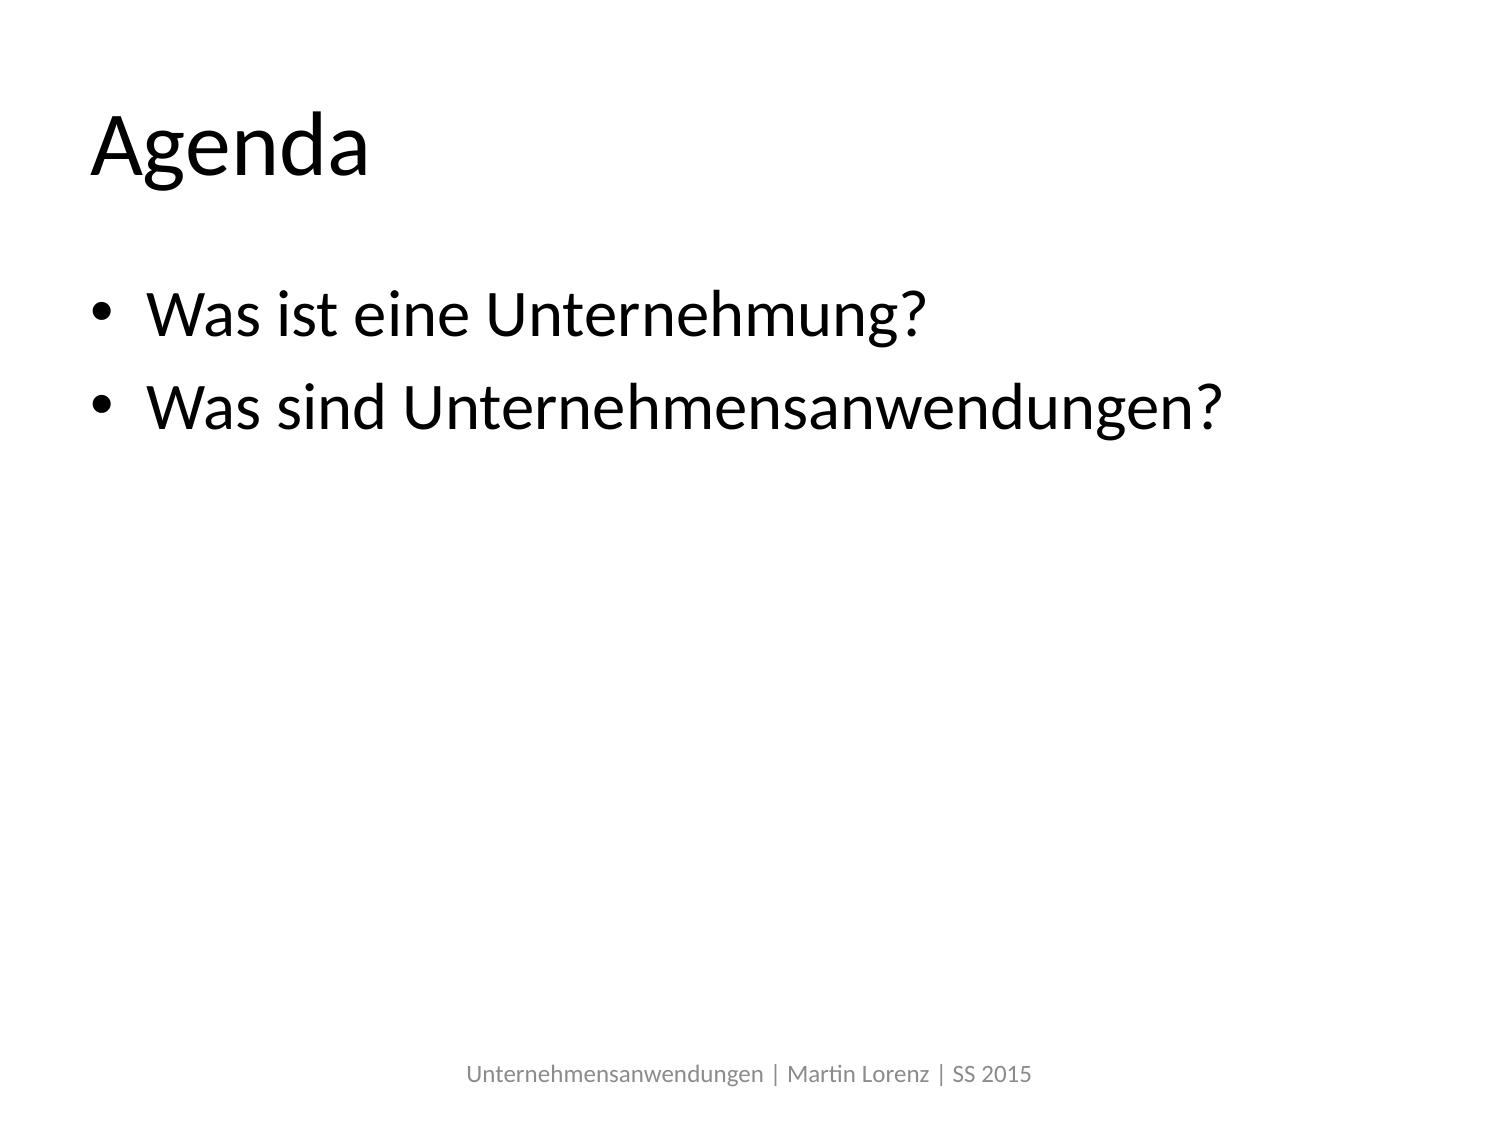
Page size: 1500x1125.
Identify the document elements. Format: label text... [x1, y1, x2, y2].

list Was ist eine Unternehmung? Was sind Unternehmensanwendungen? [75, 262, 1425, 1005]
footer Unternehmensanwendungen | Martin Lorenz | SS 2015 [112, 1042, 1388, 1103]
title Agenda [75, 45, 1425, 233]
